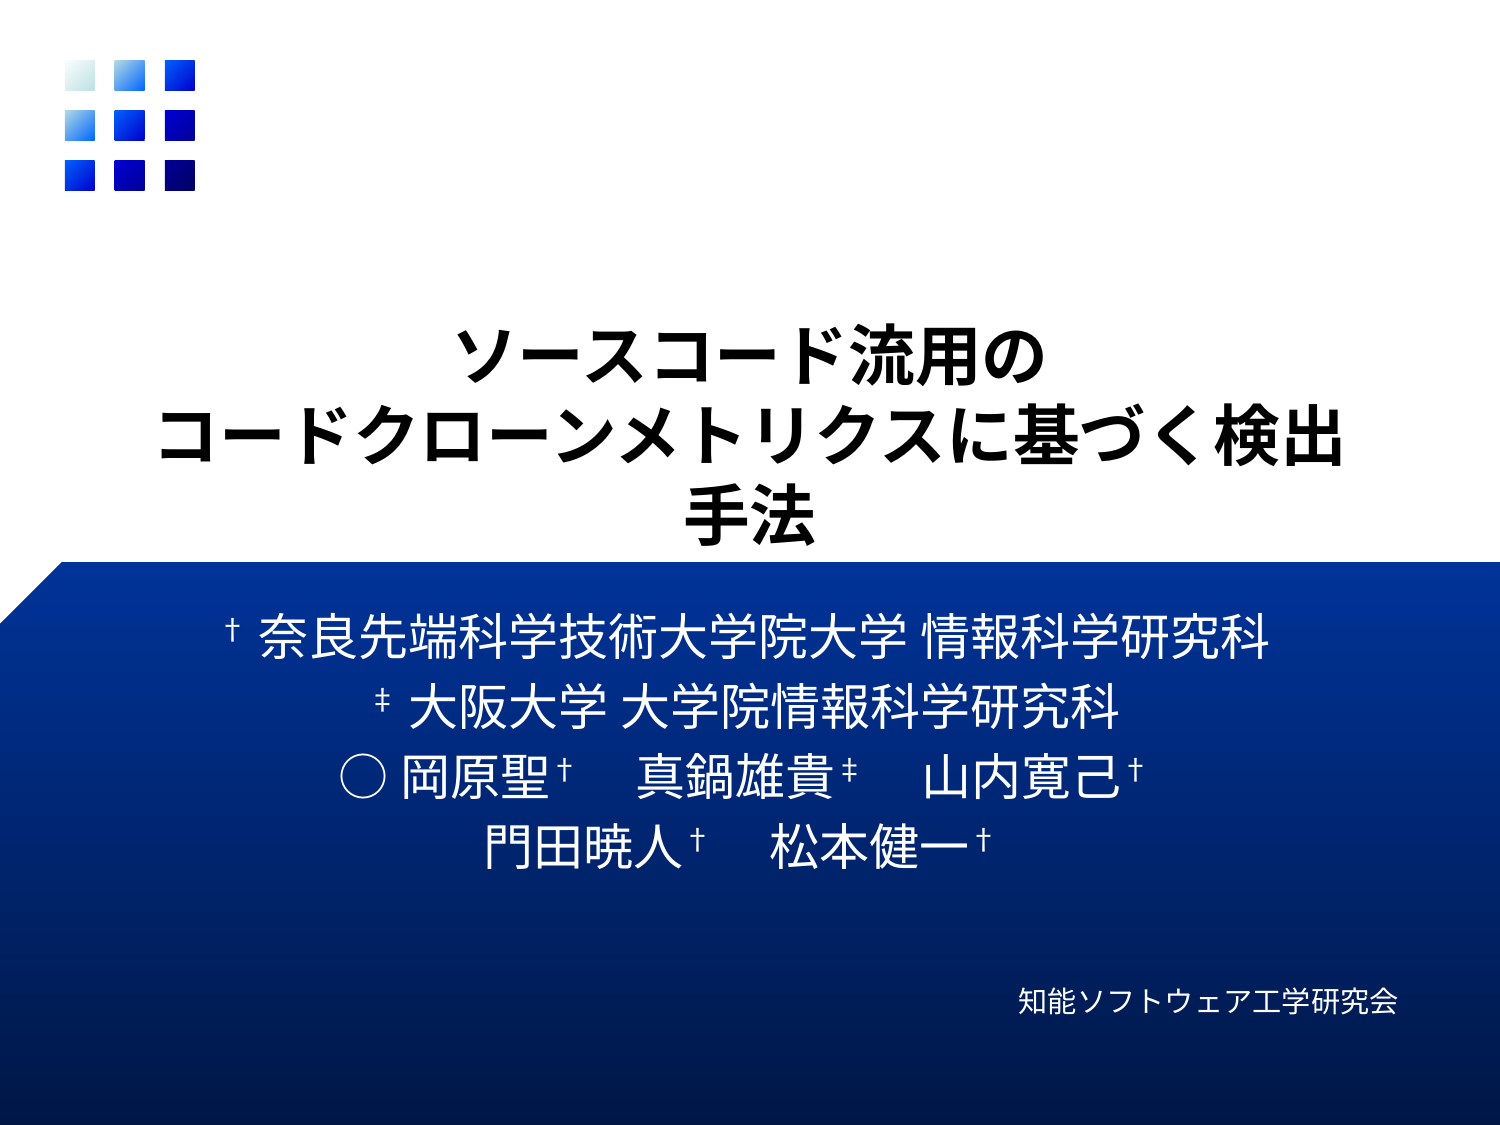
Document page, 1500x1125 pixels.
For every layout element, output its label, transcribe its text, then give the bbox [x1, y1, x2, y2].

footer 知能ソフトウェア工学研究会 [938, 975, 1415, 1012]
subtitle †奈良先端科学技術大学院大学 情報科学研究科 ‡大阪大学 大学院情報科学研究科 ○岡原聖† 真鍋雄貴‡ 山内寛己† 門田暁人† 松本健一† [152, 597, 1337, 903]
title ソースコード流用の コードクローンメトリクスに基づく検出手法 [112, 351, 1388, 517]
